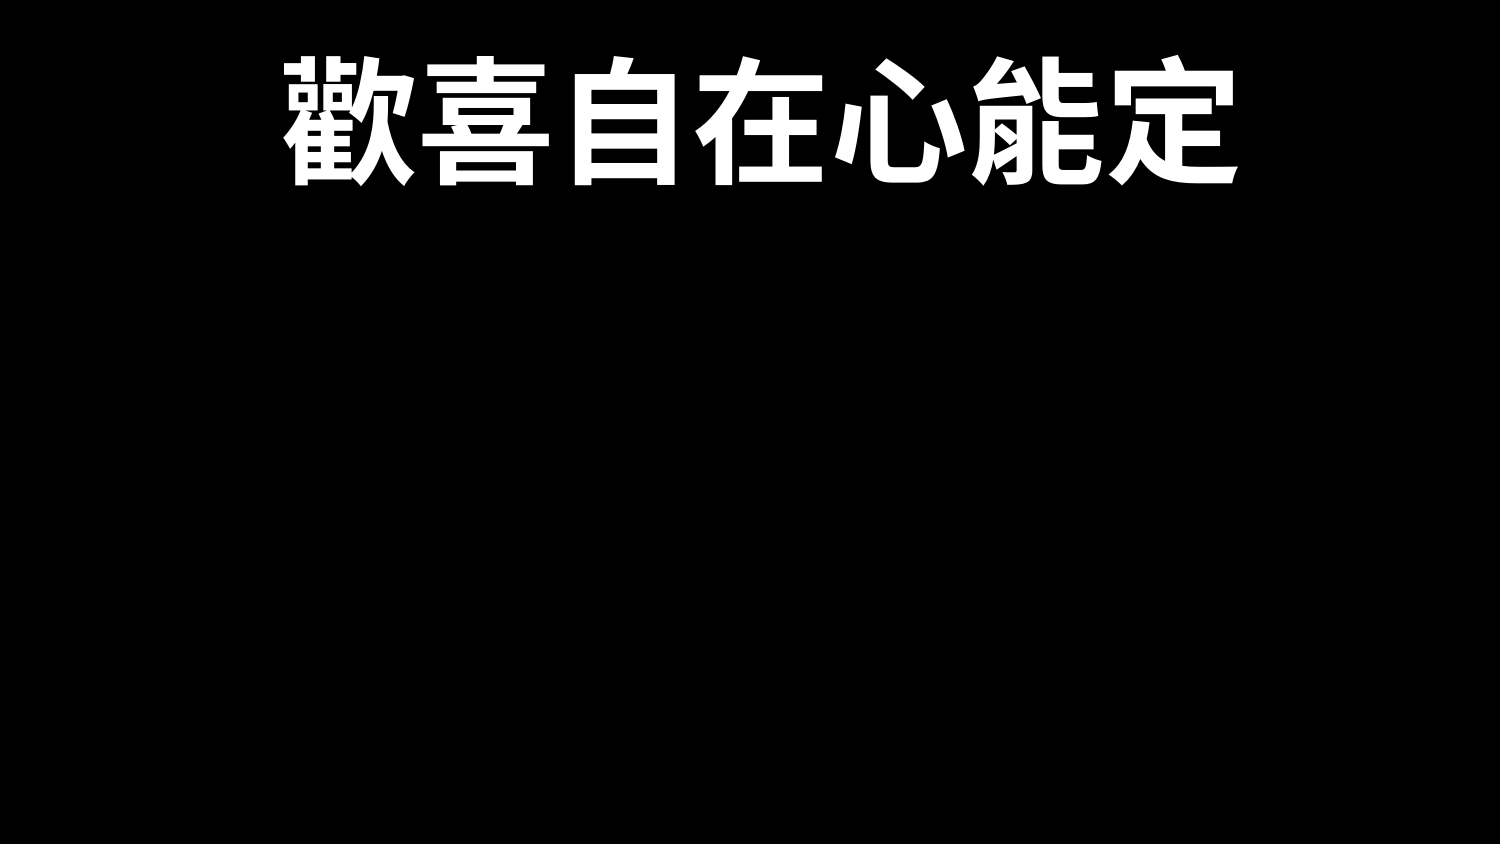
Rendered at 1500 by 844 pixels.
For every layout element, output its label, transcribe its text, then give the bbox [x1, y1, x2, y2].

title 歡喜自在心能定 [123, 28, 1399, 210]
